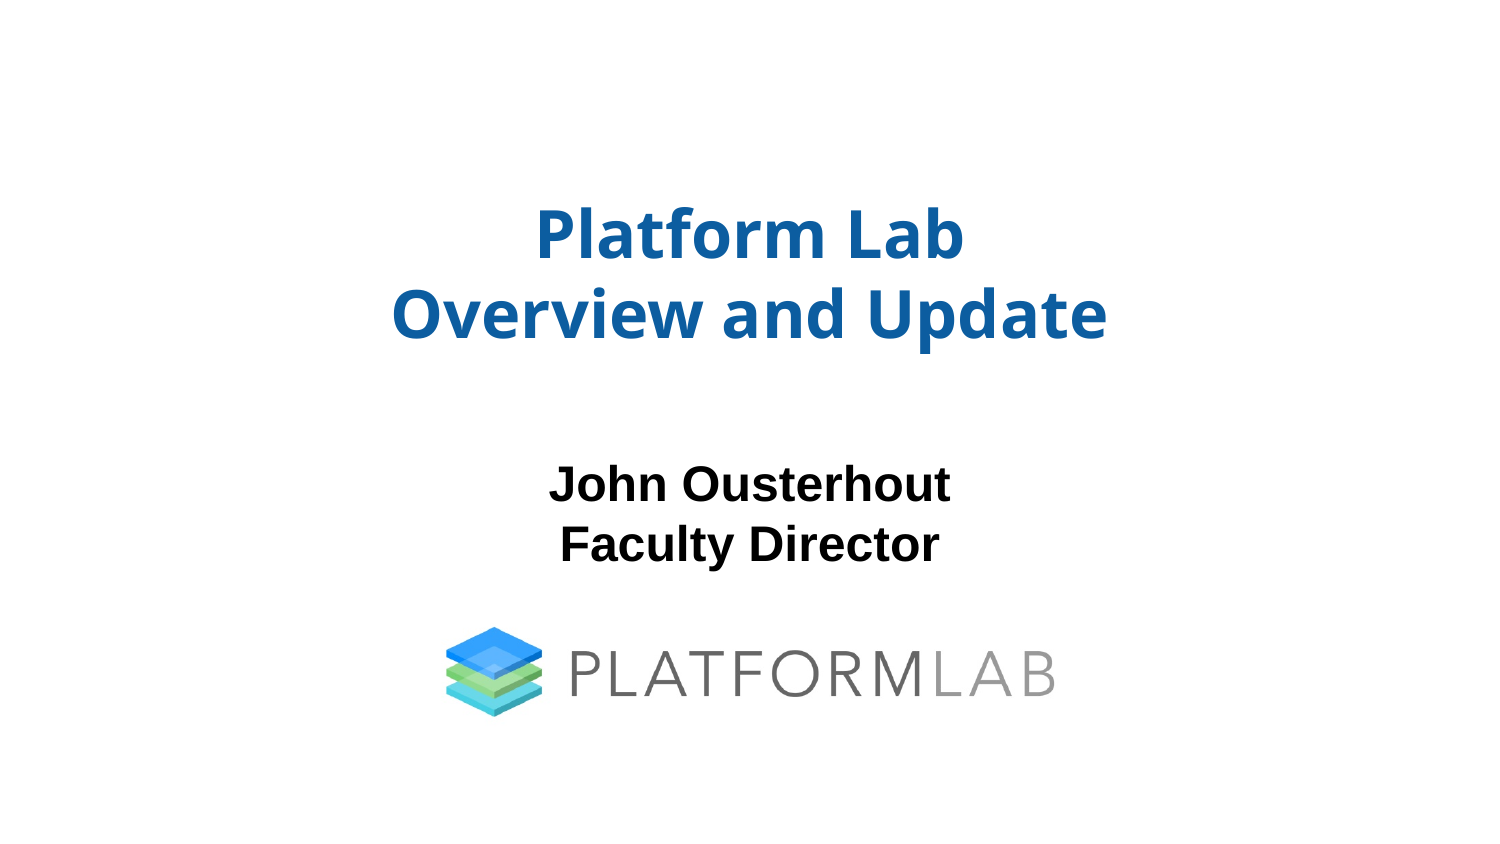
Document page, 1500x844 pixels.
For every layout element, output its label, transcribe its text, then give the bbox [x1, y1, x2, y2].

subtitle John Ousterhout Faculty Director [225, 444, 1275, 619]
picture [397, 619, 1103, 749]
title Platform Lab Overview and Update [67, 166, 1433, 376]
